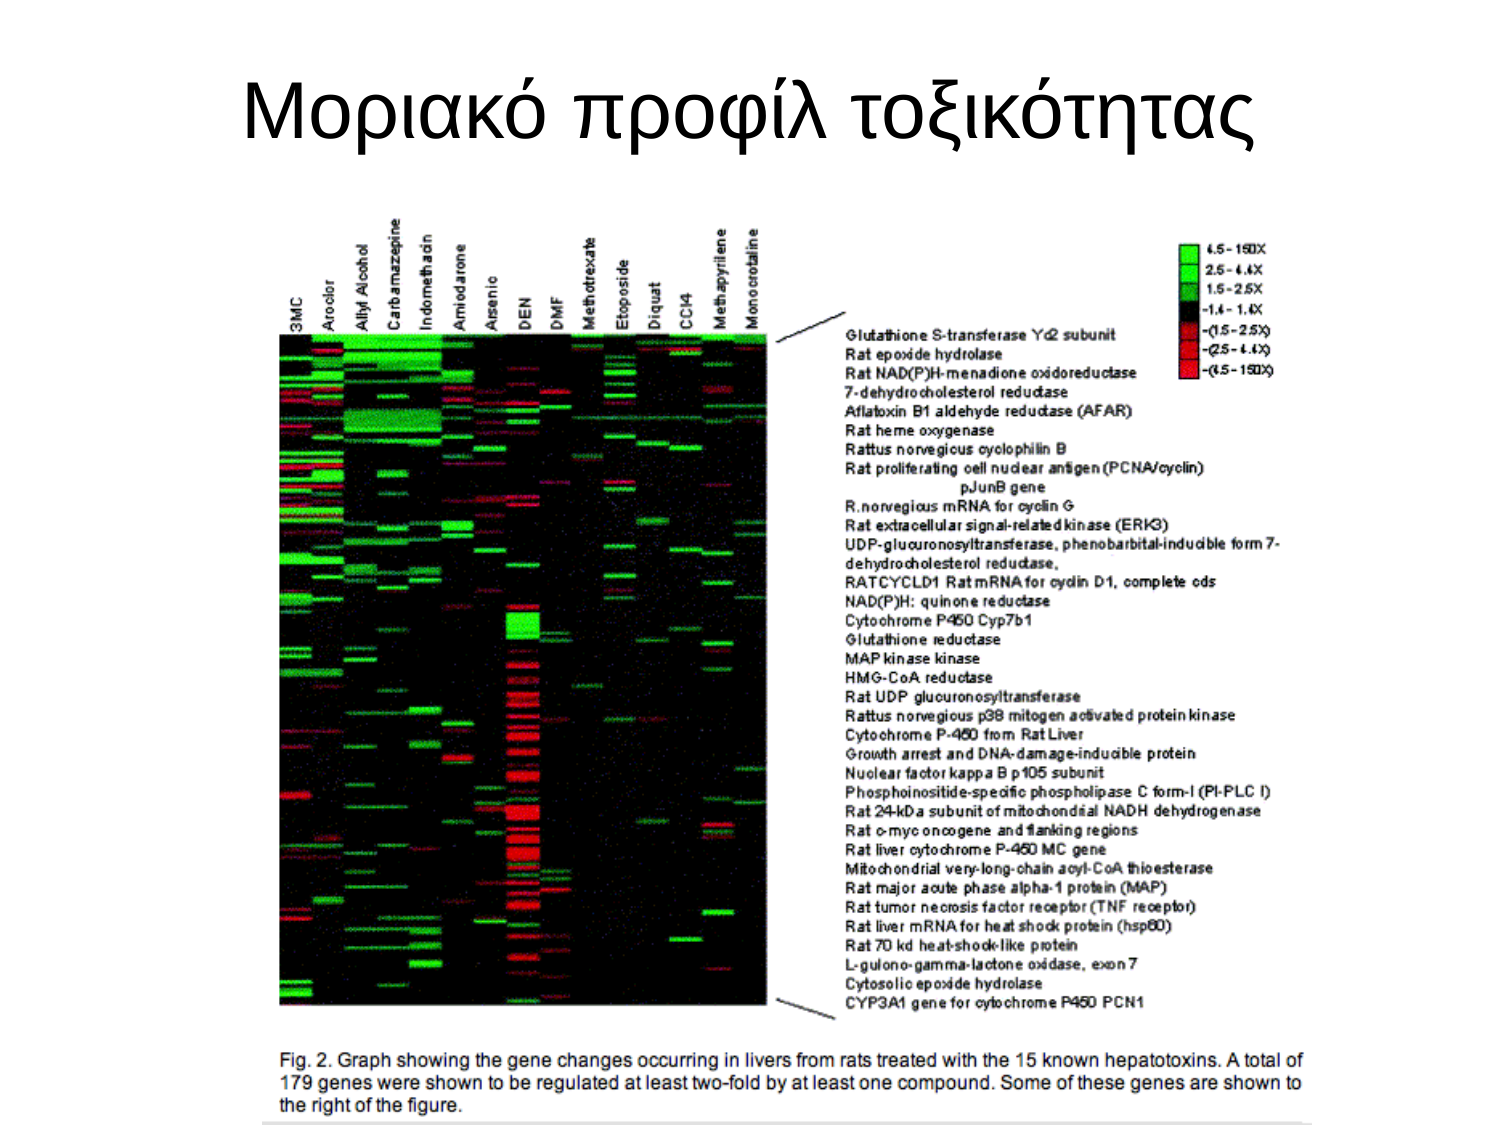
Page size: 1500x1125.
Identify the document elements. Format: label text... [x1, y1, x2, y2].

title Μοριακό προφίλ τοξικότητας [112, 50, 1388, 163]
picture [262, 166, 1313, 1125]
